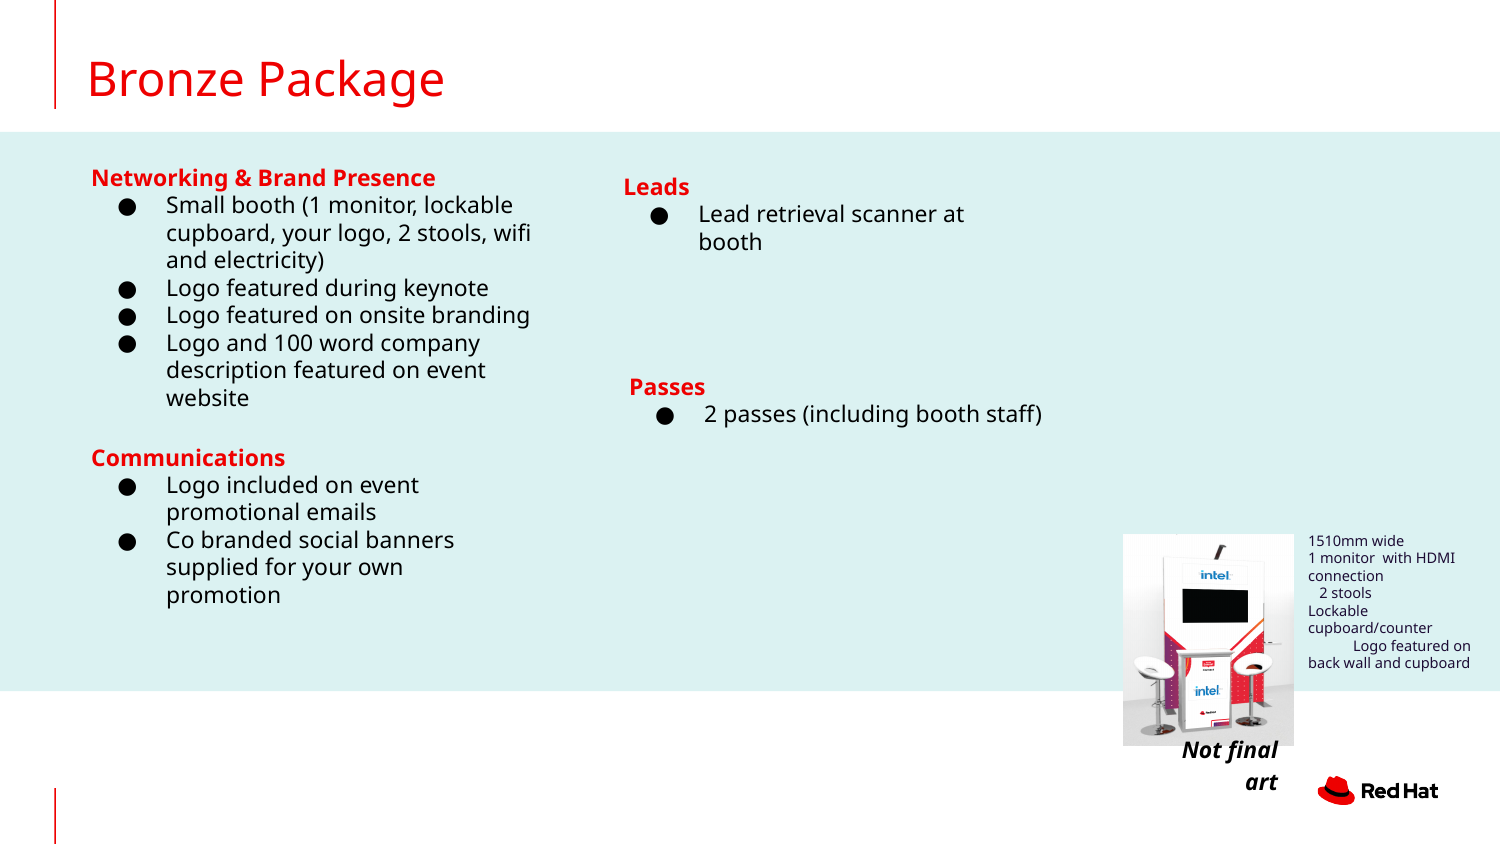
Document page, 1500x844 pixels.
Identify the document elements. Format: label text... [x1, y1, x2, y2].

picture [1317, 776, 1438, 805]
text_box Communications Logo included on event promotional emails Co branded social banners supplied for your own promotion [76, 428, 536, 517]
text_box Passes 2 passes (including booth staff) [614, 357, 1074, 446]
text_box Bronze Package [86, 40, 594, 131]
text_box Leads Lead retrieval scanner at booth [608, 157, 1027, 246]
text_box Networking & Brand Presence Small booth (1 monitor, lockable cupboard, your logo, 2 stools, wifi and electricity) Logo featured during keynote Logo featured on onsite branding Logo and 100 word company description featured on event website [76, 148, 568, 237]
text_box 1510mm wide 1 monitor with HDMI connection 2 stools Lockable cupboard/counter Logo featured on back wall and cupboard [1293, 516, 1500, 685]
text_box [0, 131, 1500, 692]
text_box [1123, 534, 1294, 776]
